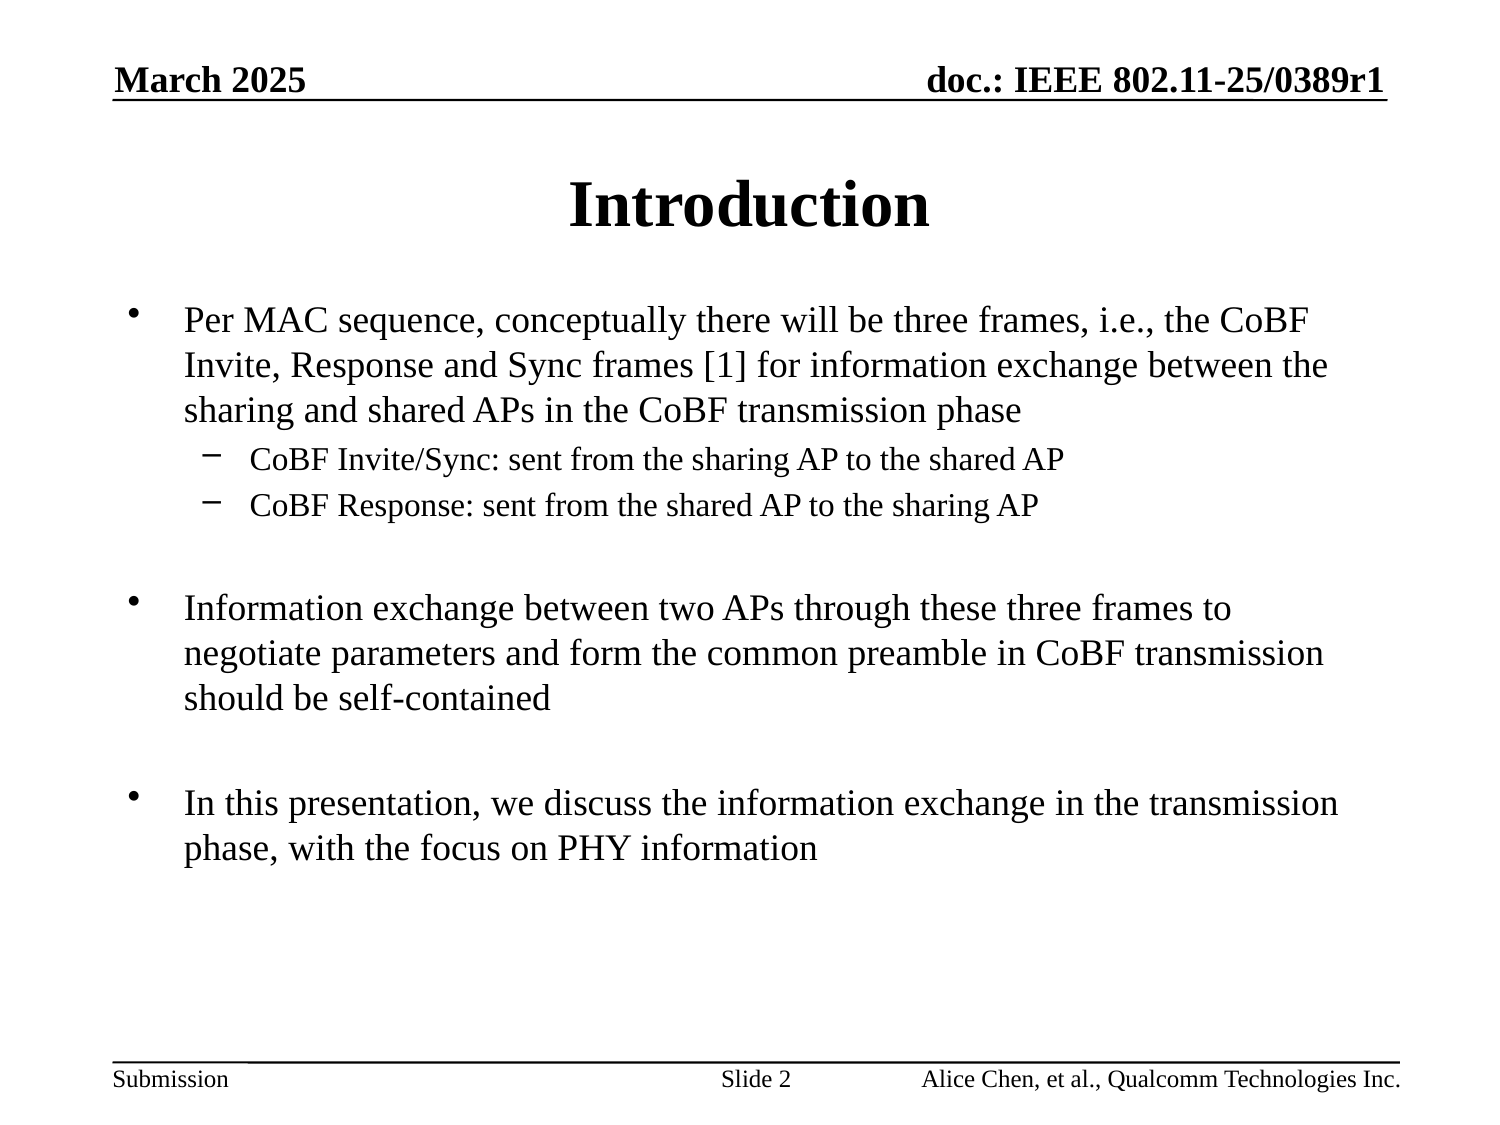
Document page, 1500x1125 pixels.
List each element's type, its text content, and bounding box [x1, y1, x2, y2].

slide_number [114, 54, 309, 101]
footer Alice Chen, et al., Qualcomm Technologies Inc. [892, 1061, 1402, 1093]
list Per MAC sequence, conceptually there will be three frames, i.e., the CoBF Invite, Response and Sync frames [1] for information exchange between the sharing and shared APs in the CoBF transmission phase CoBF Invite/Sync: sent from the sharing AP to the shared AP CoBF Response: sent from the shared AP to the sharing AP Information exchange between two APs through these three frames to negotiate parameters and form the common preamble in CoBF transmission should be self-contained In this presentation, we discuss the information exchange in the transmission phase, with the focus on PHY information [112, 288, 1388, 1001]
title Introduction [112, 112, 1388, 288]
slide_number Slide 2 [712, 1061, 800, 1093]
